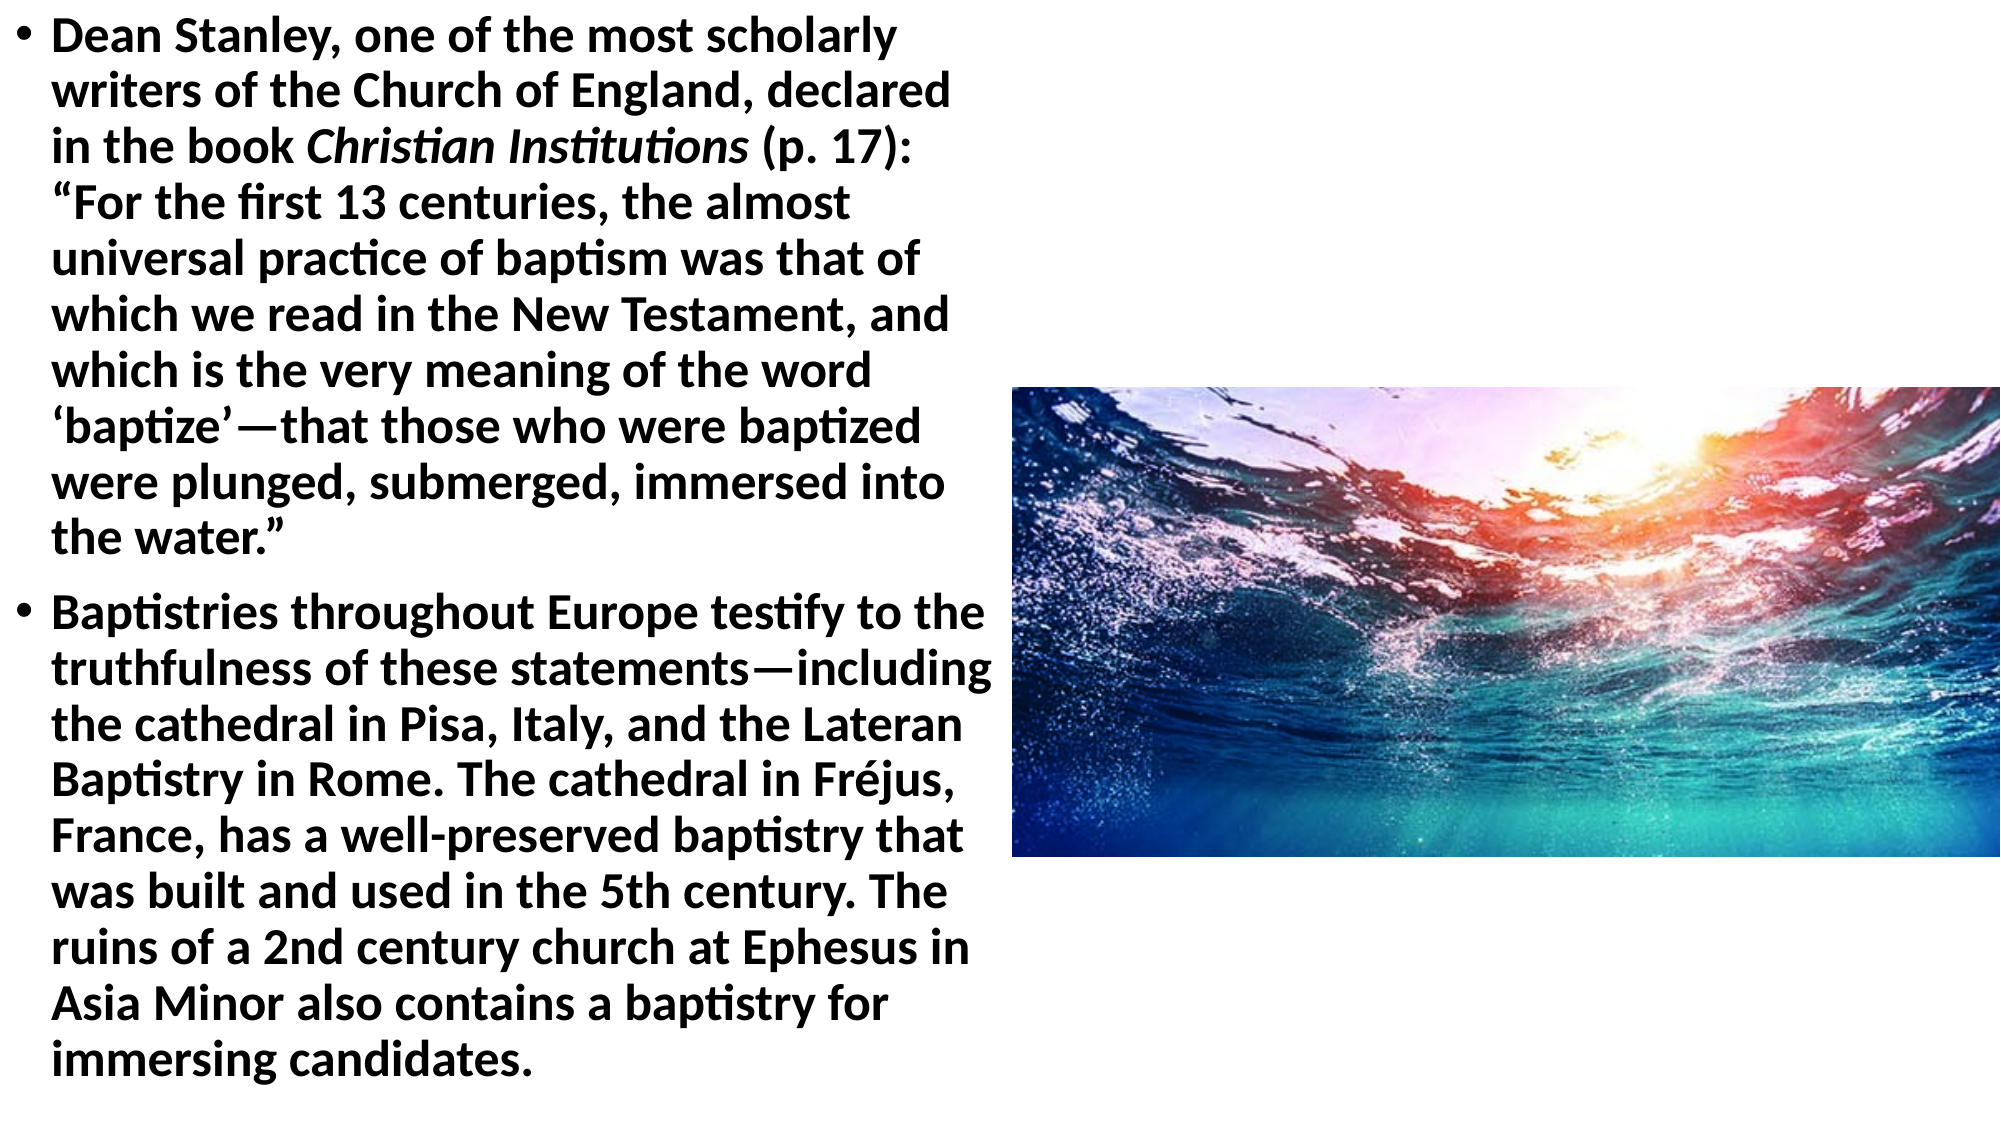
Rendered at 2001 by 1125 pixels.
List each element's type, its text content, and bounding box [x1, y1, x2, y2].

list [1012, 387, 2000, 857]
list Dean Stanley, one of the most scholarly writers of the Church of England, declared in the book Christian Institutions (p. 17): “For the first 13 centuries, the almost universal practice of baptism was that of which we read in the New Testament, and which is the very meaning of the word ‘baptize’—that those who were baptized were plunged, submerged, immersed into the water.” Baptistries throughout Europe testify to the truthfulness of these statements—including the cathedral in Pisa, Italy, and the Lateran Baptistry in Rome. The cathedral in Fréjus, France, has a well-preserved baptistry that was built and used in the 5th century. The ruins of a 2nd century church at Ephesus in Asia Minor also contains a baptistry for immersing candidates. [0, 0, 1013, 1125]
